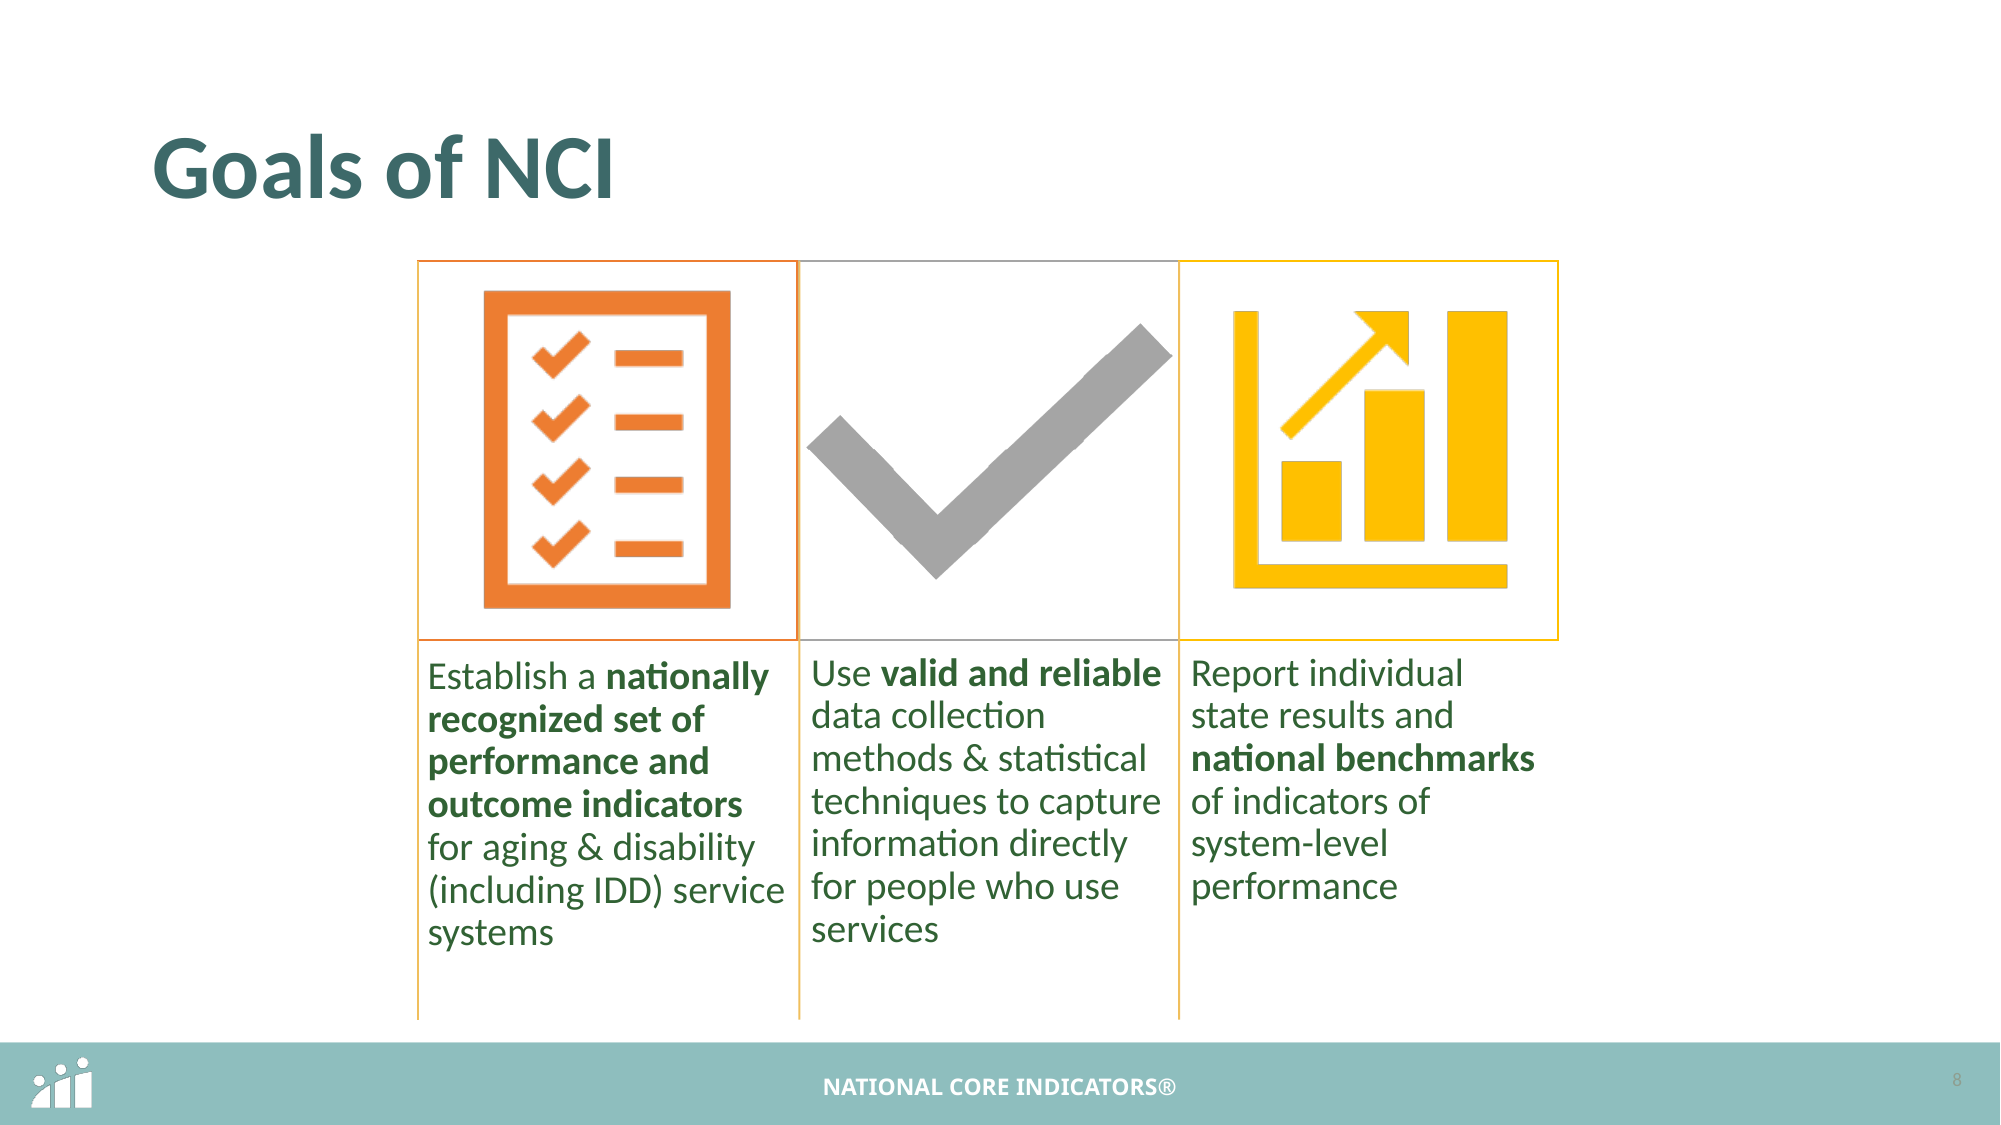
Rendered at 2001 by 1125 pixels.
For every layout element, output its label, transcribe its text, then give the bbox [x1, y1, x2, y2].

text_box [181, 260, 1793, 1020]
slide_number 8 [1527, 1059, 1978, 1120]
title Goals of NCI [137, 59, 1863, 278]
picture [22, 1048, 101, 1113]
footer NATIONAL CORE INDICATORS® [662, 1065, 1338, 1115]
